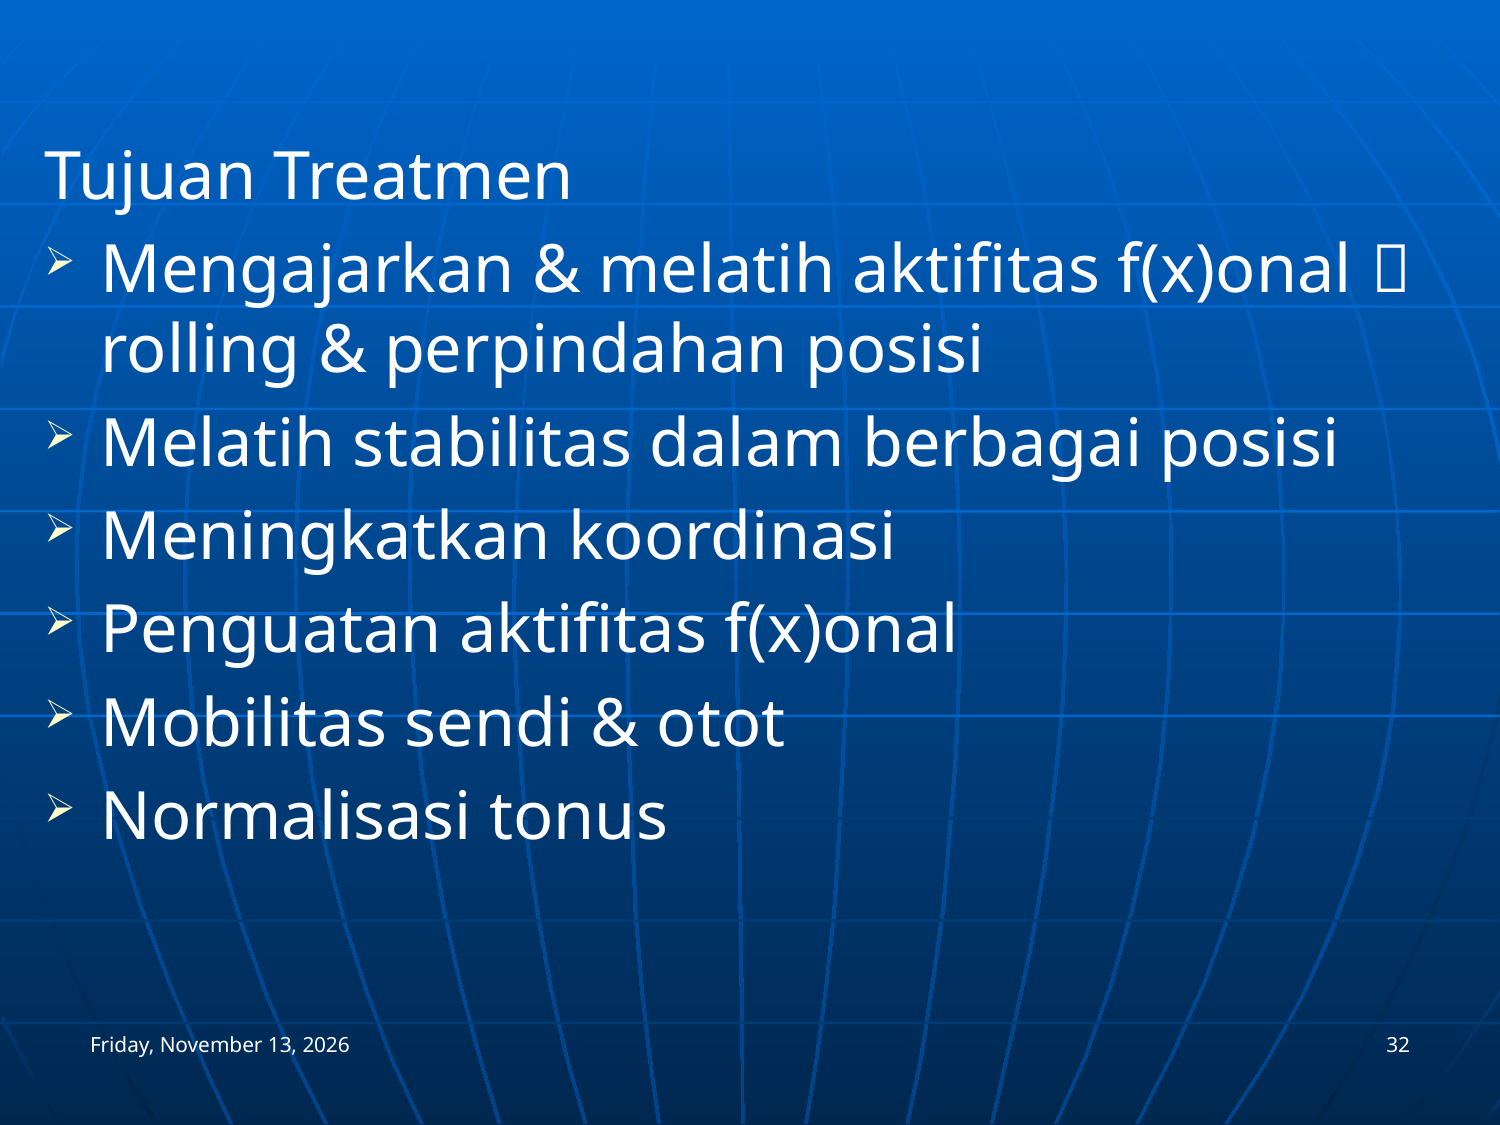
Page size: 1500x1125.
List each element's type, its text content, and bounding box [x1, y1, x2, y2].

slide_number 32 [1074, 1036, 1426, 1100]
list Tujuan Treatmen Mengajarkan & melatih aktifitas f(x)onal  rolling & perpindahan posisi Melatih stabilitas dalam berbagai posisi Meningkatkan koordinasi Penguatan aktifitas f(x)onal Mobilitas sendi & otot Normalisasi tonus [29, 125, 1471, 1036]
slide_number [74, 1036, 426, 1100]
